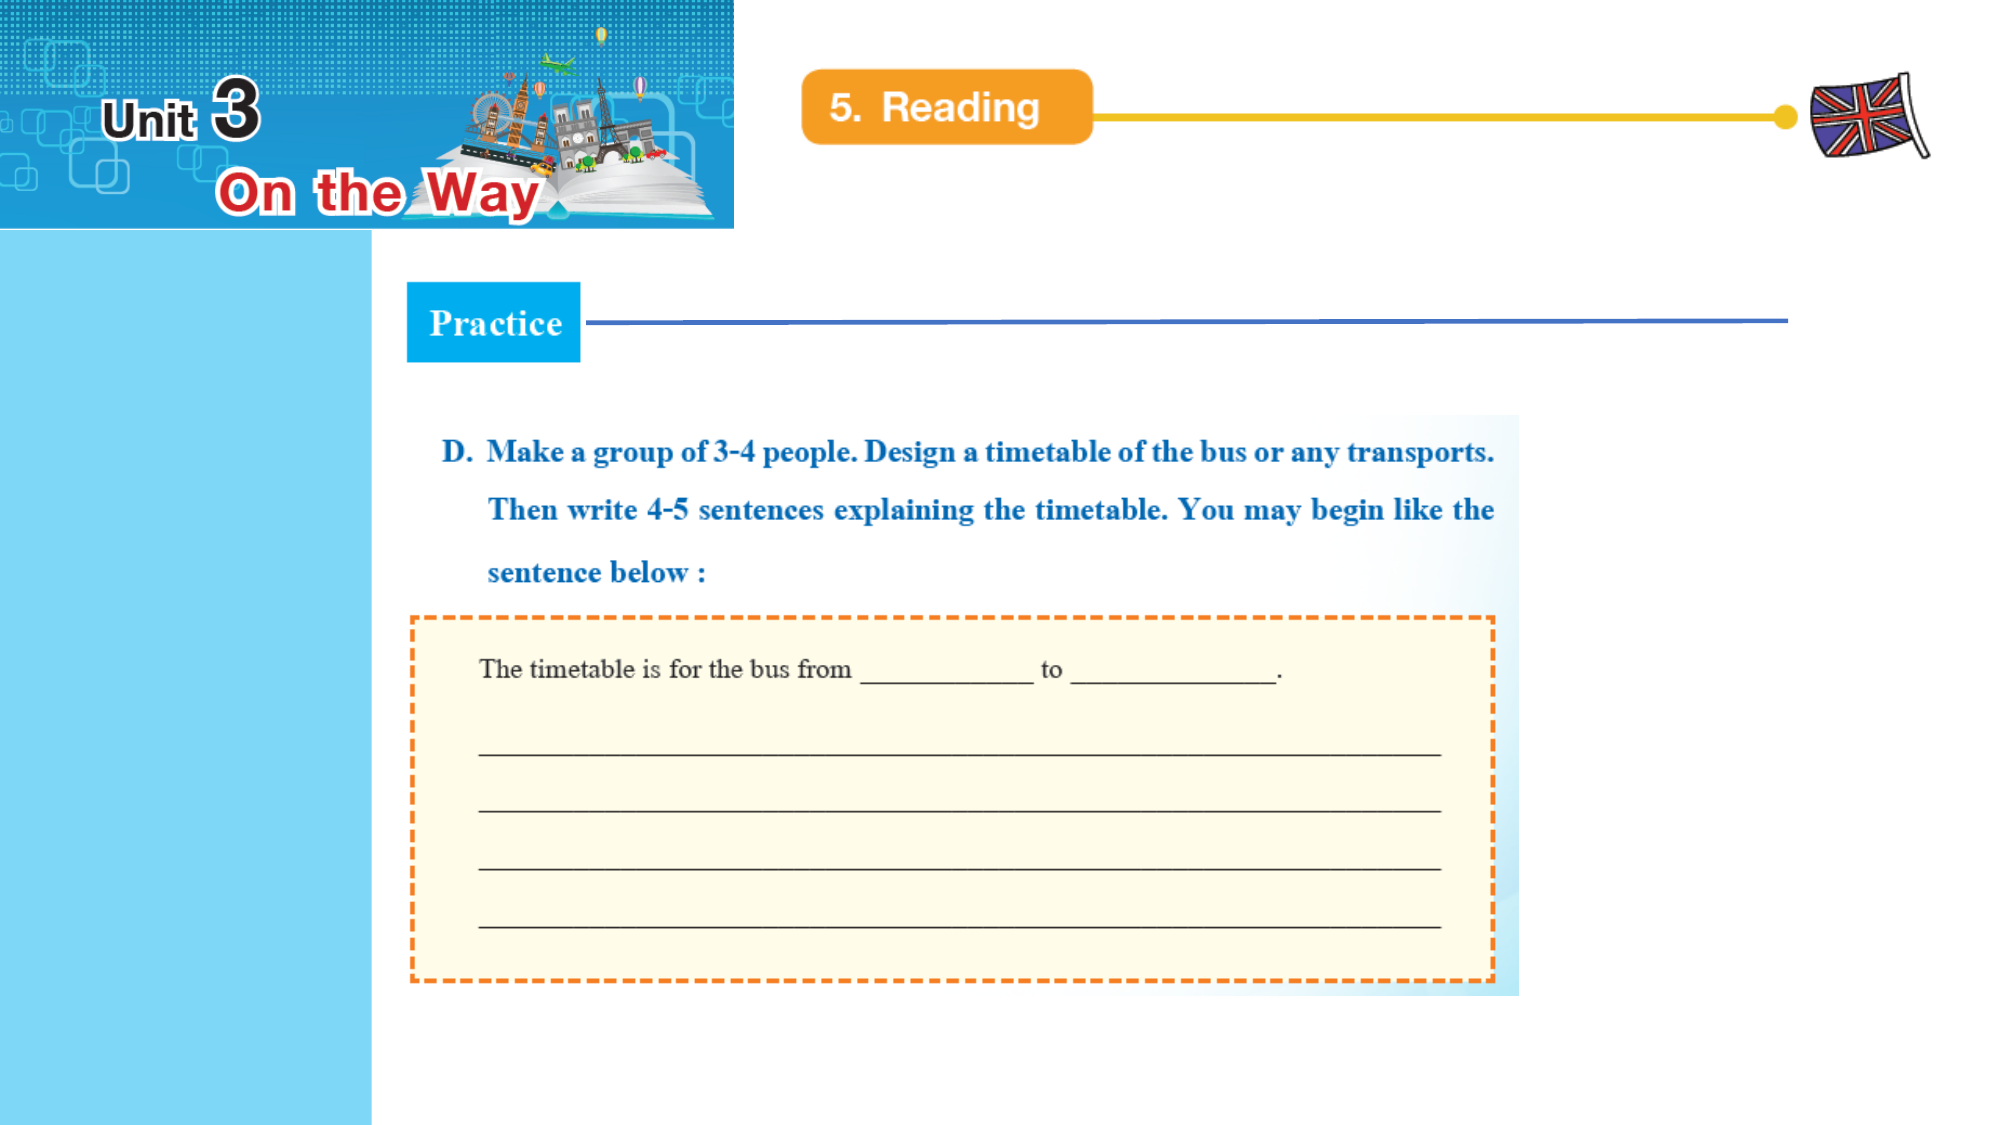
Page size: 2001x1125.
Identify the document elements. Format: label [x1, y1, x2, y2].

picture [401, 415, 1519, 996]
picture [797, 51, 1942, 175]
text_box [0, 230, 373, 1125]
picture [0, 0, 734, 230]
text_box [401, 276, 1788, 369]
